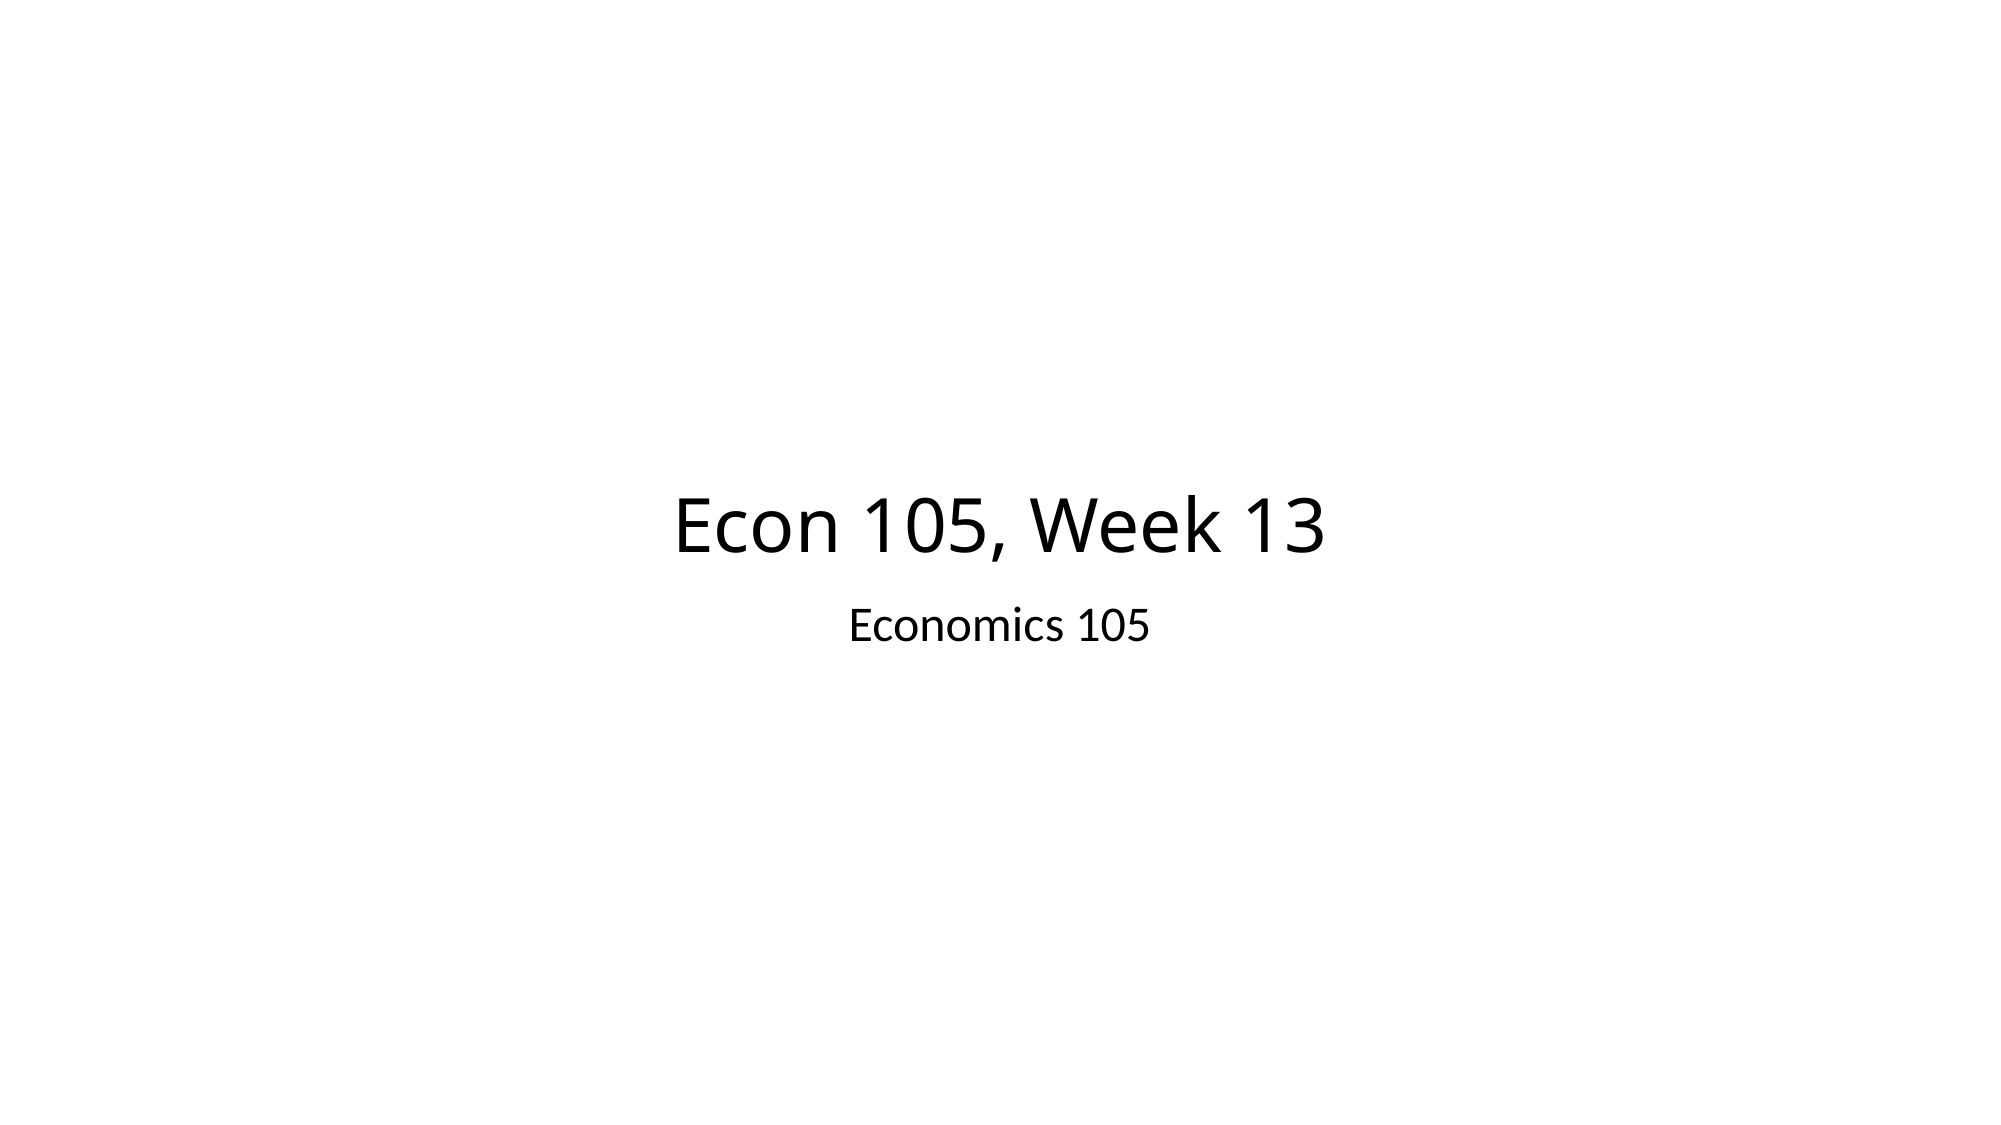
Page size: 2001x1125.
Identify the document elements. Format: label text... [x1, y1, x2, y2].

subtitle Economics 105 [249, 590, 1750, 863]
title Econ 105, Week 13 [249, 184, 1750, 576]
